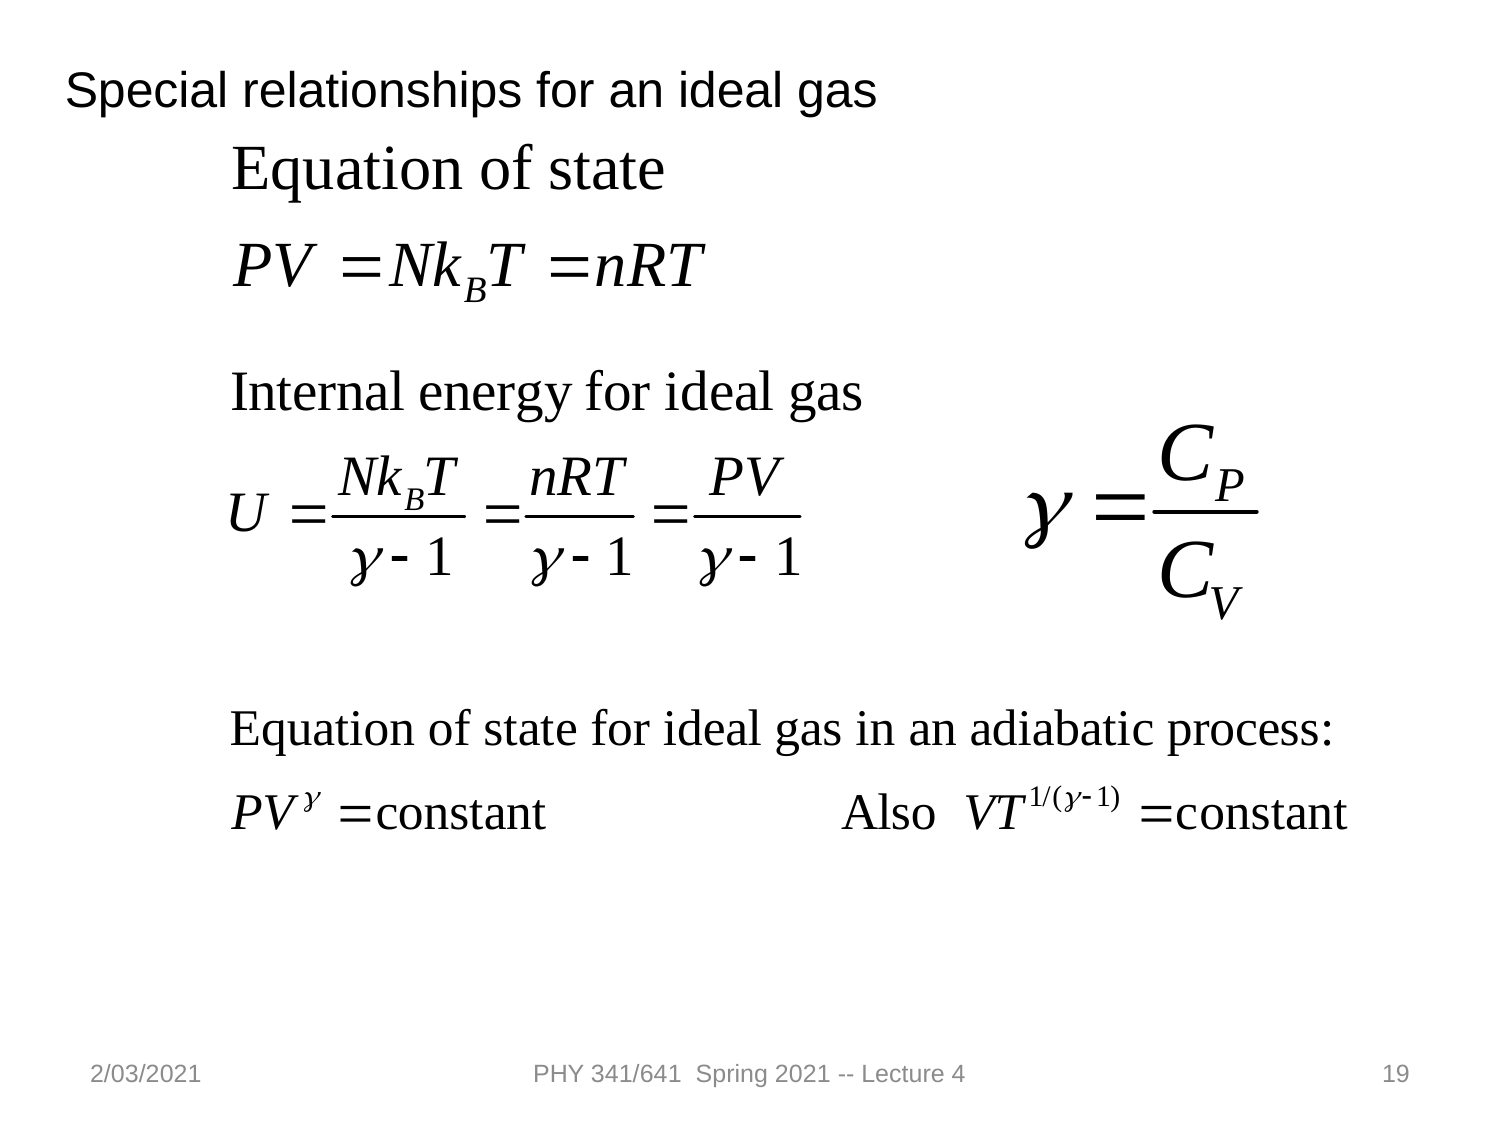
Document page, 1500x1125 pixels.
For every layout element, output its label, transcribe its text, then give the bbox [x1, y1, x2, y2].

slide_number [75, 1042, 425, 1103]
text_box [221, 696, 1360, 844]
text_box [221, 359, 873, 598]
footer PHY 341/641 Spring 2021 -- Lecture 4 [512, 1042, 988, 1103]
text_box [1010, 399, 1277, 638]
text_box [221, 132, 721, 316]
slide_number 19 [1074, 1042, 1425, 1103]
text_box Special relationships for an ideal gas [50, 49, 1375, 125]
